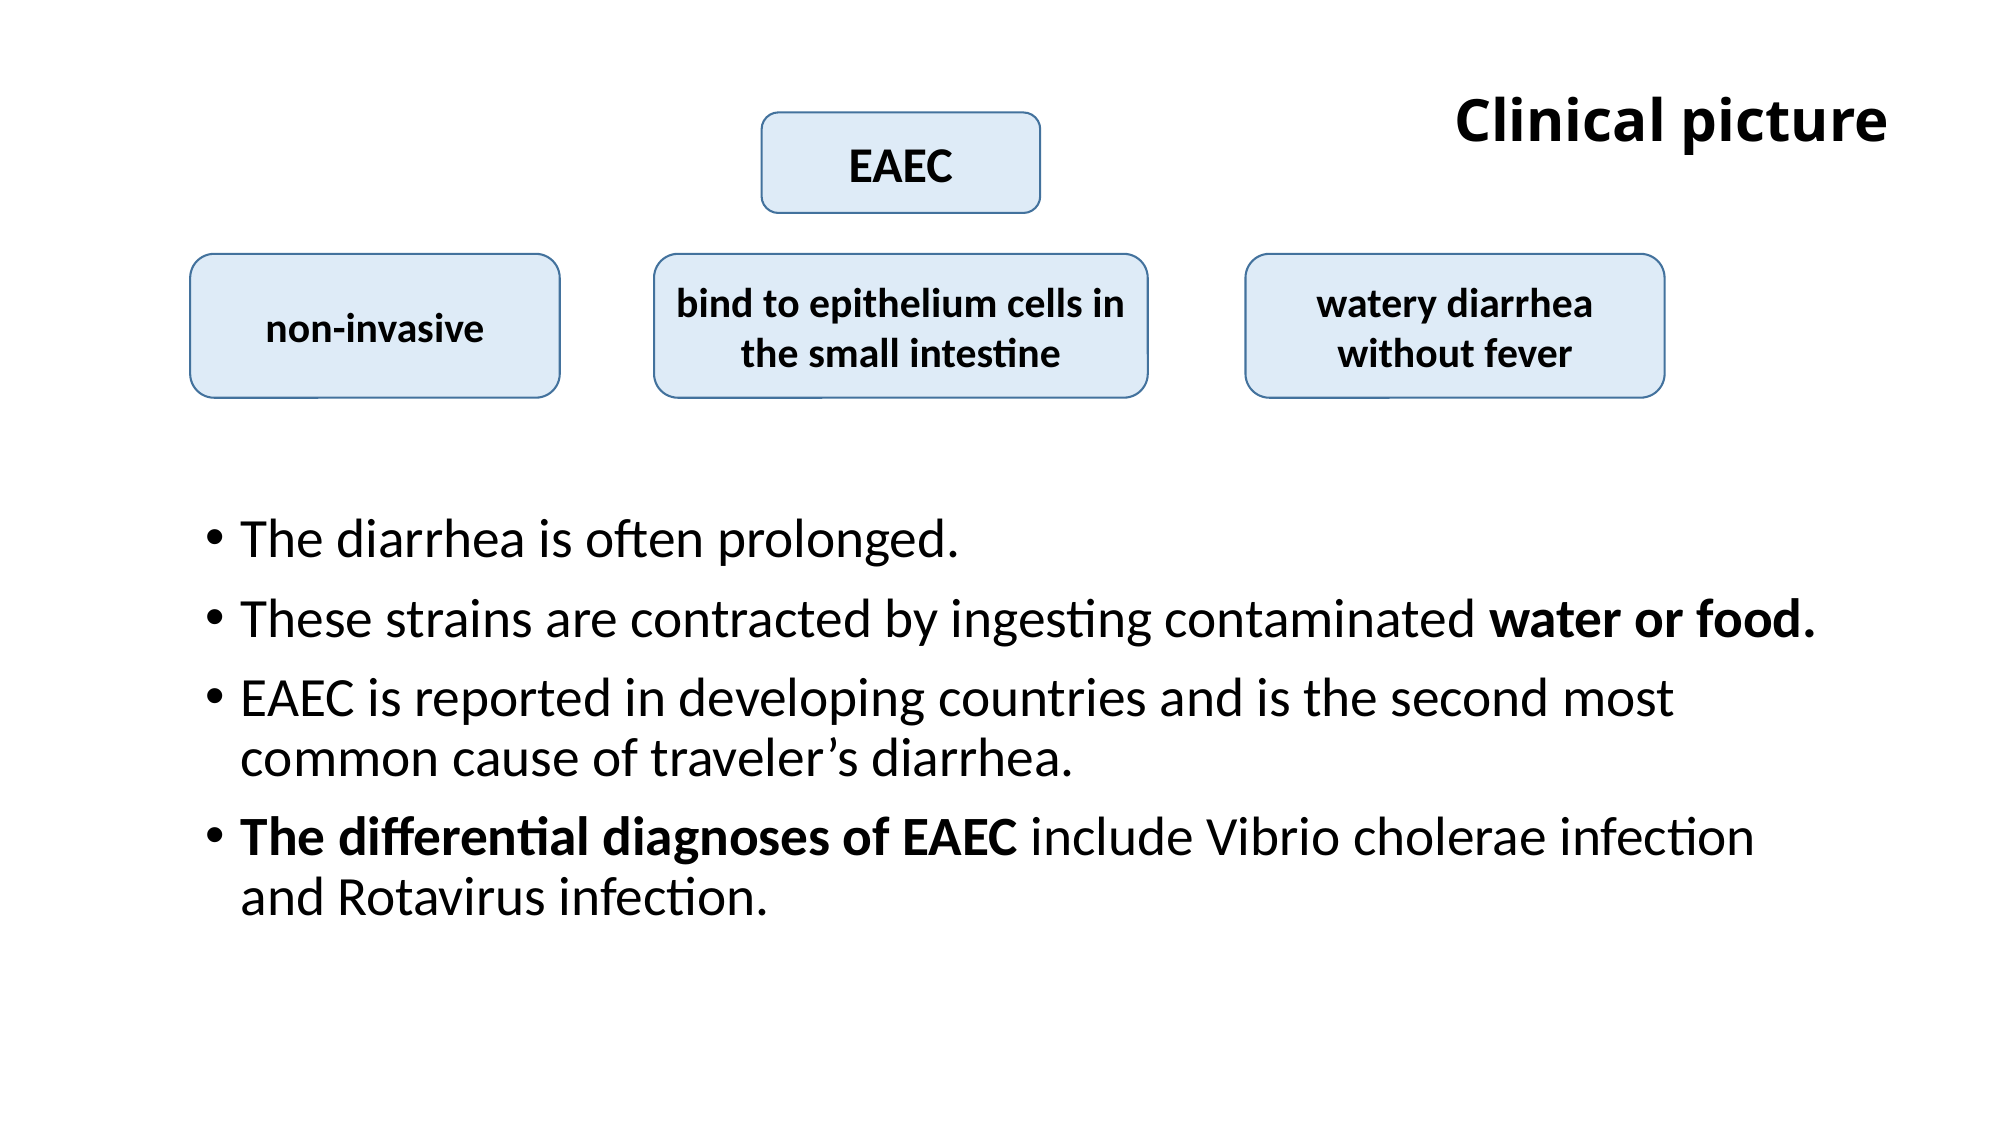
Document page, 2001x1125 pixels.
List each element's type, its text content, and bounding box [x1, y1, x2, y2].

text_box EAEC [760, 111, 1042, 214]
text_box watery diarrhea without fever [1244, 252, 1666, 399]
title Clinical picture [178, 53, 1904, 192]
text_box non-invasive [189, 252, 561, 399]
list The diarrhea is often prolonged. These strains are contracted by ingesting contaminated water or food. EAEC is reported in developing countries and is the second most common cause of traveler’s diarrhea. The differential diagnoses of EAEC include Vibrio cholerae infection and Rotavirus infection. [190, 416, 1845, 1000]
text_box bind to epithelium cells in the small intestine [653, 252, 1149, 399]
